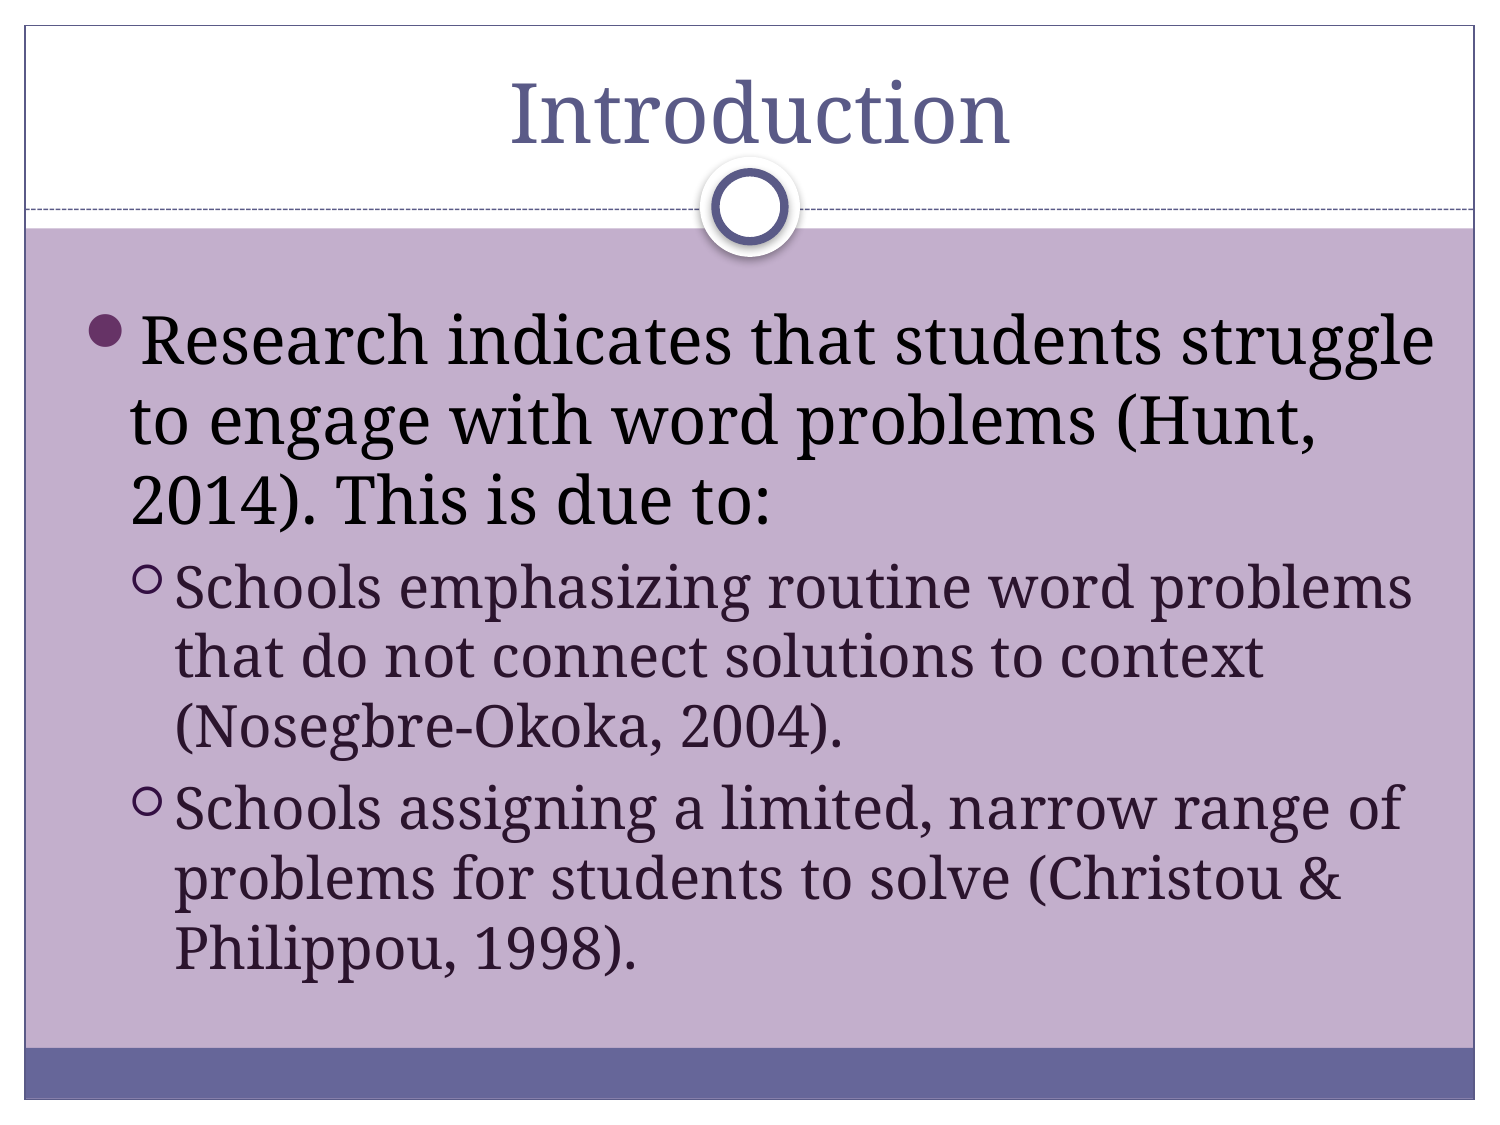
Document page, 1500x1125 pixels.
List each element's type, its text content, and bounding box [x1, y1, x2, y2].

title Introduction [184, 29, 1338, 168]
list Research indicates that students struggle to engage with word problems (Hunt, 2014). This is due to: Schools emphasizing routine word problems that do not connect solutions to context (Nosegbre-Okoka, 2004). Schools assigning a limited, narrow range of problems for students to solve (Christou & Philippou, 1998). [69, 290, 1456, 1016]
